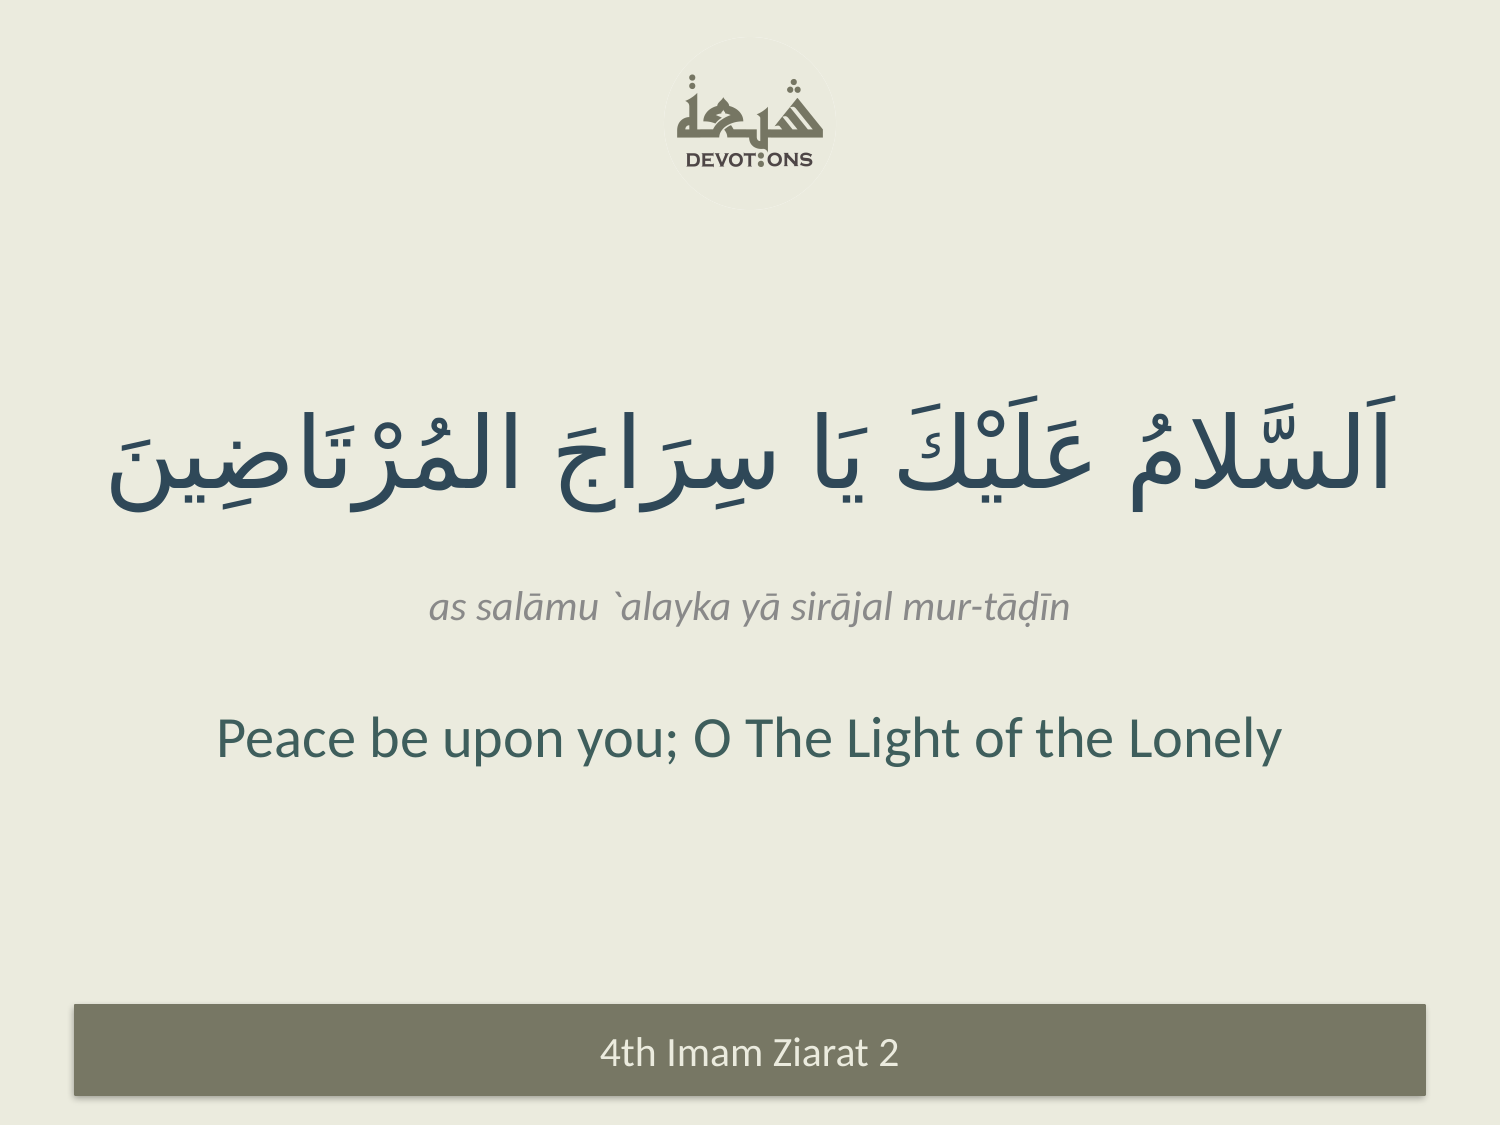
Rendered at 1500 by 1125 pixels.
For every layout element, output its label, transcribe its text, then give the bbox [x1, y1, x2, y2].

text_box [74, 1004, 1426, 1096]
text_box اَلسَّلامُ عَلَيْكَ يَا سِرَاجَ المُرْتَاضِينَ as salāmu `alayka yā sirājal mur-tāḍīn Peace be upon you; O The Light of the Lonely [74, 381, 1425, 776]
picture [656, 29, 844, 218]
text_box 4th Imam Ziarat 2 [584, 1017, 915, 1083]
